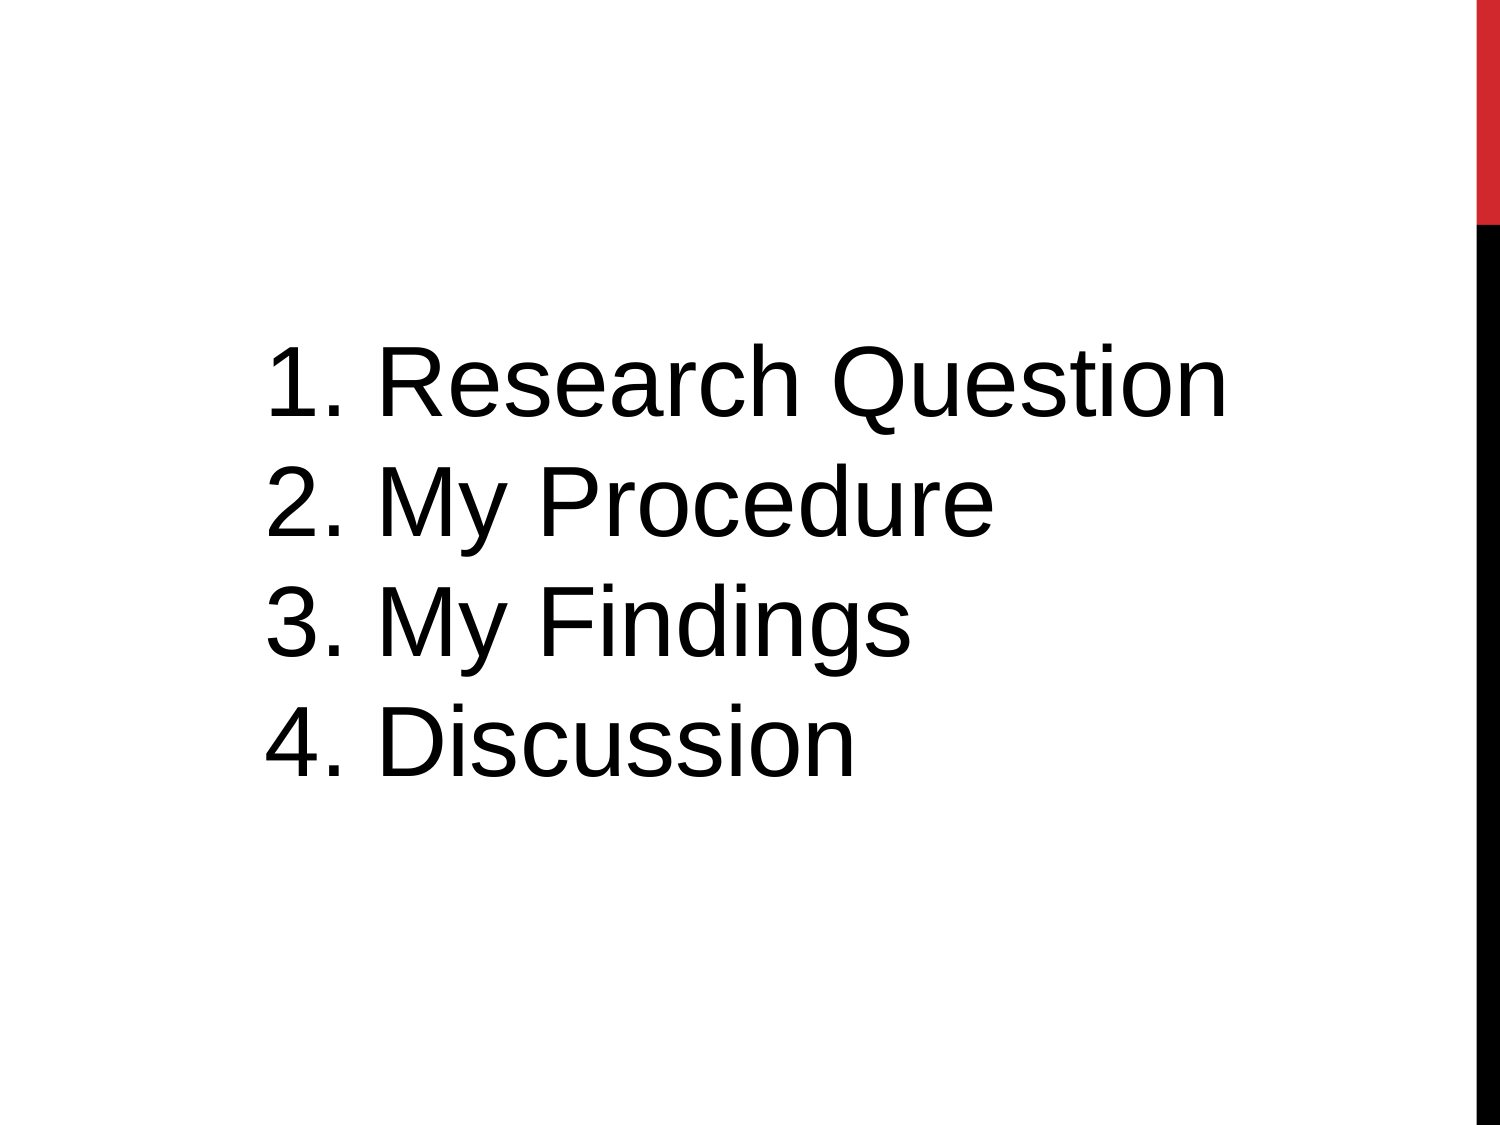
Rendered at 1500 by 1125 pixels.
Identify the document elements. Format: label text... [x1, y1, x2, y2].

text_box Research Question My Procedure My Findings Discussion [249, 309, 1438, 804]
